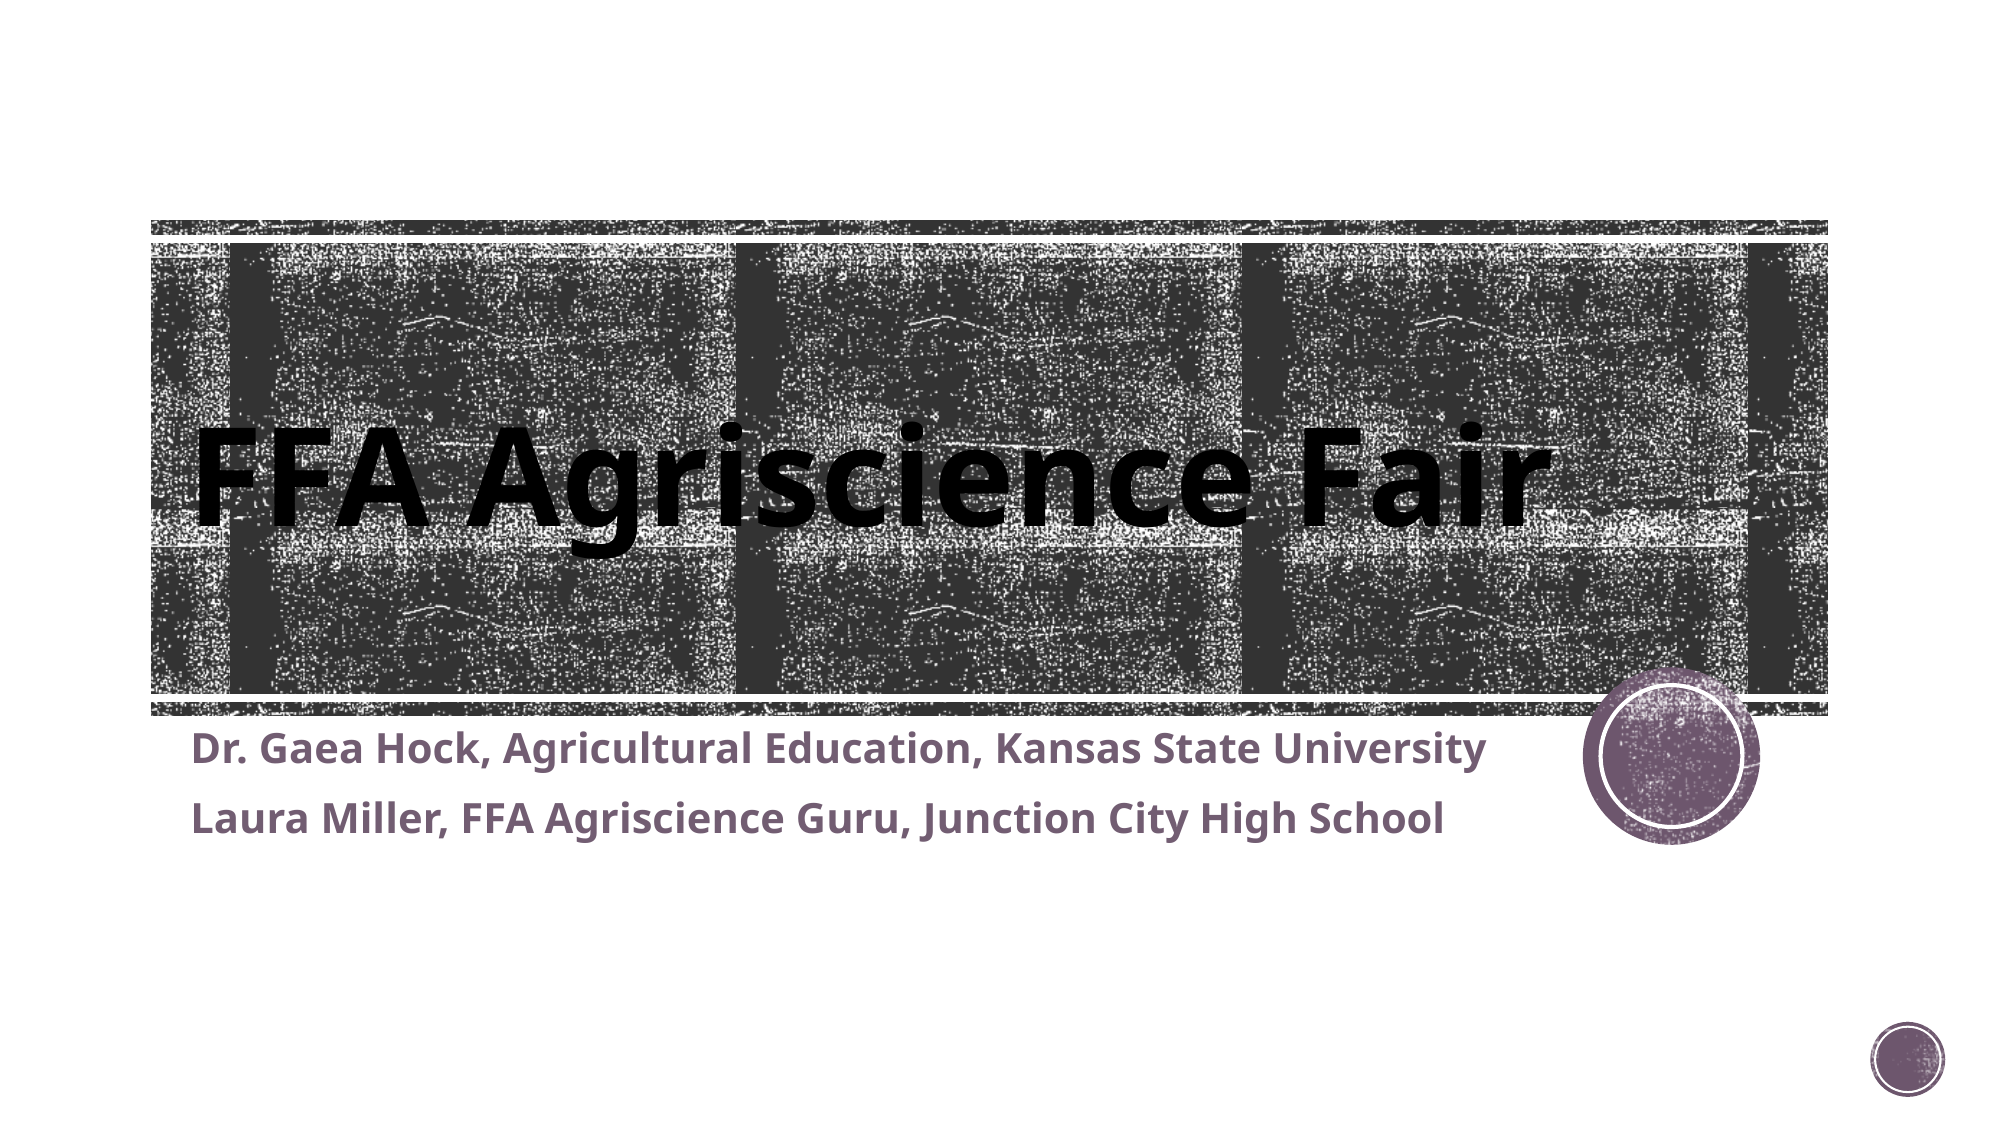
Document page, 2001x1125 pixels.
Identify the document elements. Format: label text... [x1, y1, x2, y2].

title FFA Agriscience Fair [172, 234, 1808, 733]
subtitle Dr. Gaea Hock, Agricultural Education, Kansas State University Laura Miller, FFA Agriscience Guru, Junction City High School [175, 720, 1652, 919]
